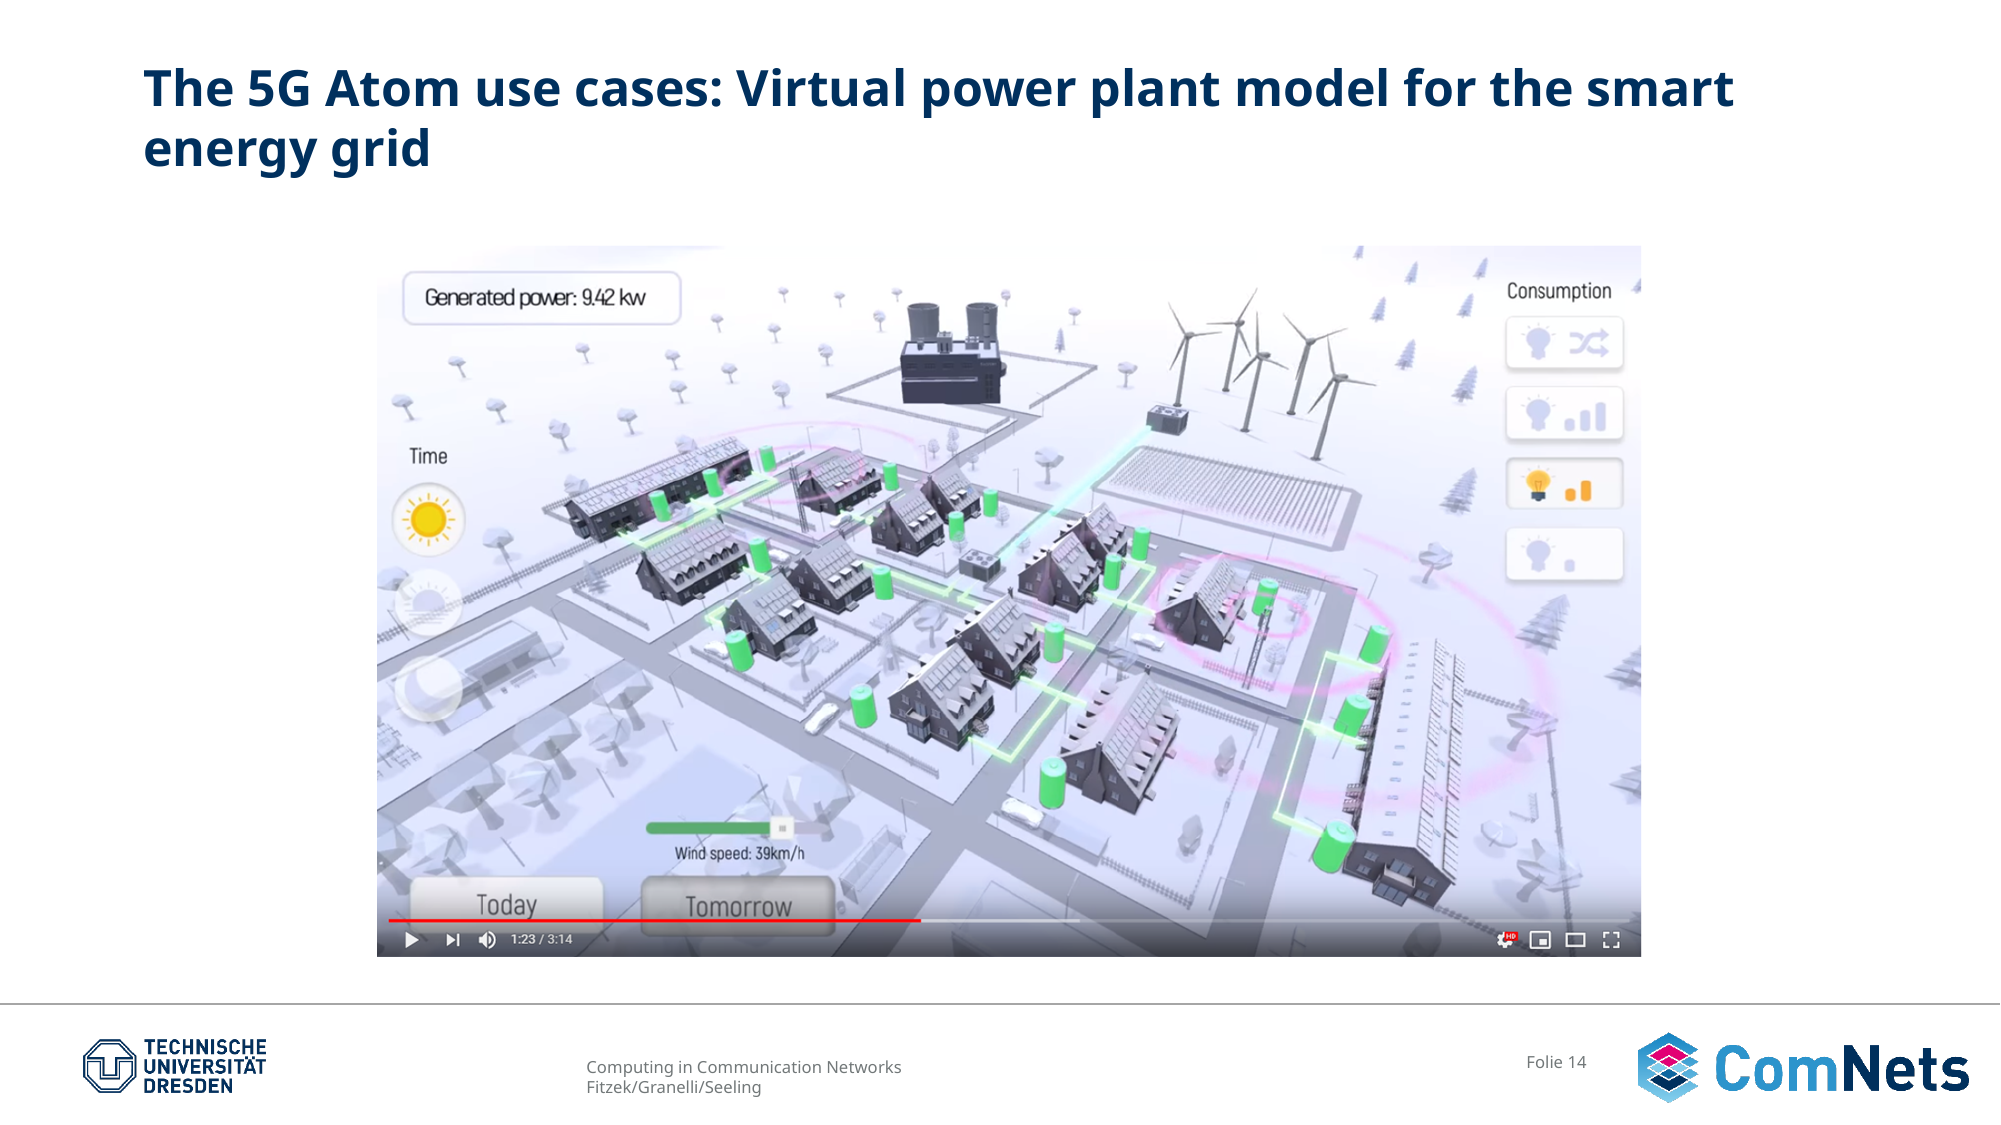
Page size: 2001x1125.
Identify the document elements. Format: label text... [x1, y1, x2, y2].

picture [1638, 1032, 1969, 1103]
title The 5G Atom use cases: Virtual power plant model for the smart energy grid [143, 56, 1880, 169]
picture [83, 1039, 266, 1093]
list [377, 243, 1645, 957]
